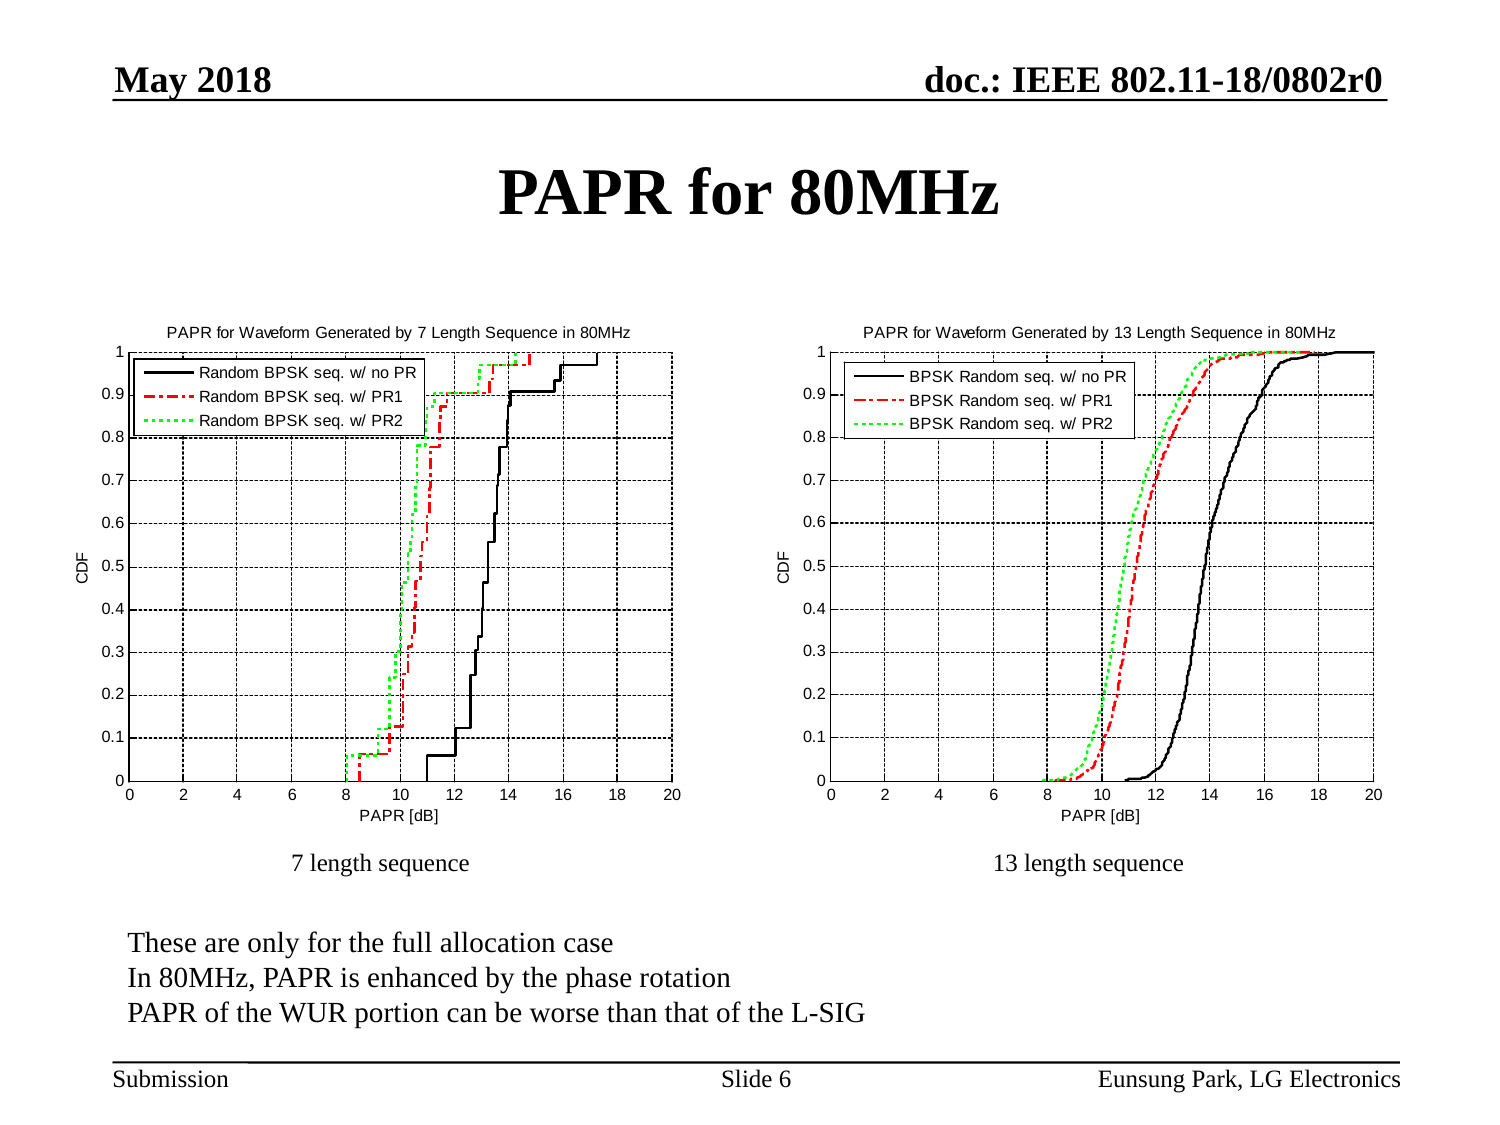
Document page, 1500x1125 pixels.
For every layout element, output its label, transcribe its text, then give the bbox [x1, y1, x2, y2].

text_box These are only for the full allocation case In 80MHz, PAPR is enhanced by the phase rotation PAPR of the WUR portion can be worse than that of the L-SIG [112, 916, 1313, 1036]
title PAPR for 80MHz [112, 112, 1388, 263]
slide_number Slide 6 [712, 1061, 800, 1093]
text_box 13 length sequence [978, 848, 1202, 885]
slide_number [114, 54, 274, 101]
picture [37, 311, 1441, 840]
text_box 7 length sequence [276, 849, 500, 885]
footer Eunsung Park, LG Electronics [1038, 1061, 1402, 1093]
